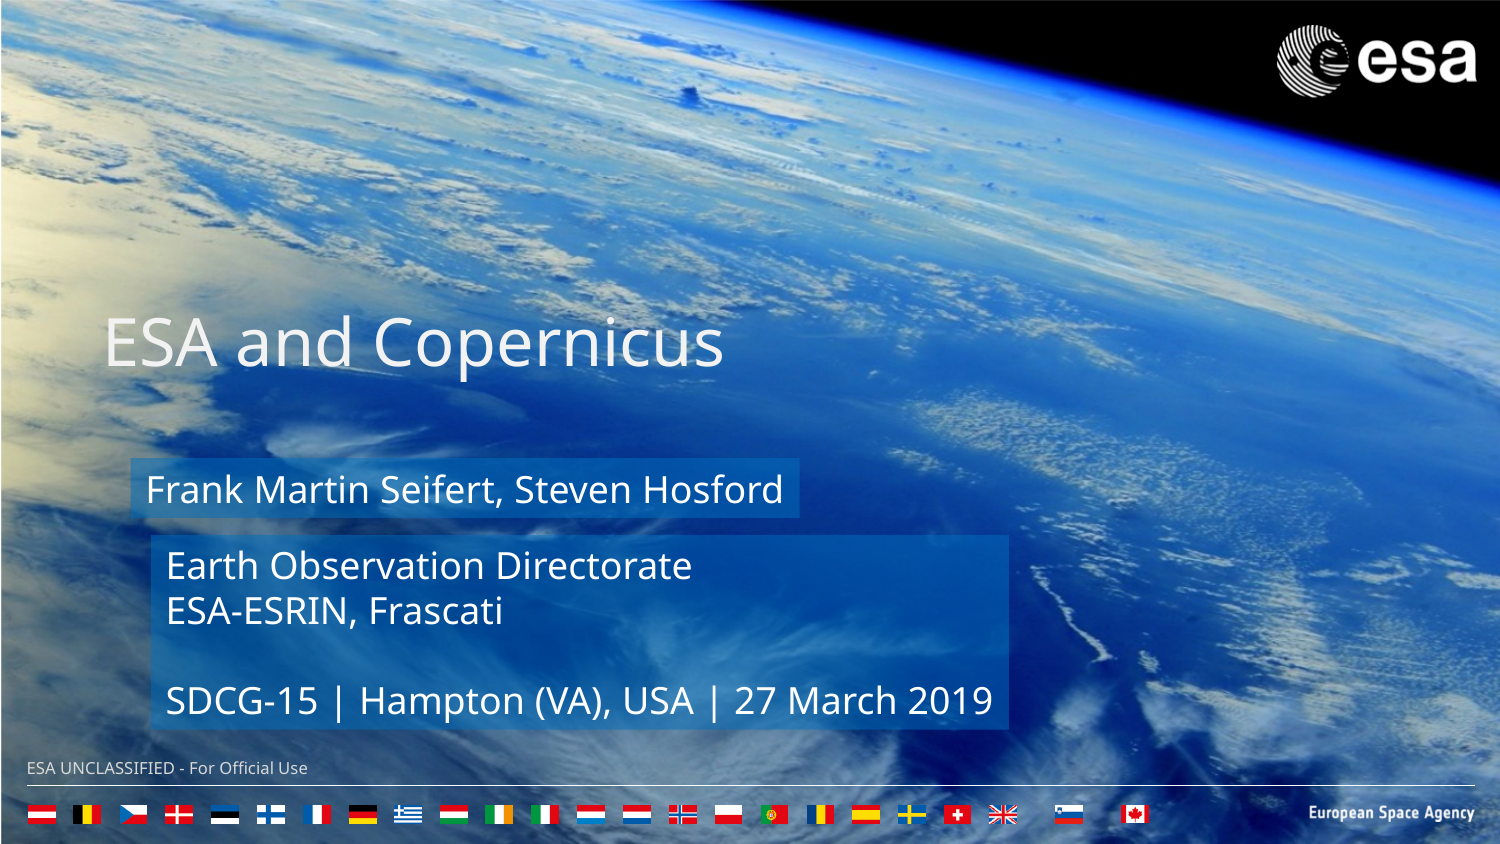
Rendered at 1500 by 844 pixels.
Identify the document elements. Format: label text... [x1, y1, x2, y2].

picture [2, 1, 1500, 844]
text_box Earth Observation Directorate ESA-ESRIN, Frascati SDCG-15 | Hampton (VA), USA | 27 March 2019 [150, 534, 1009, 730]
text_box ESA and Copernicus [87, 292, 1396, 388]
text_box Frank Martin Seifert, Steven Hosford [130, 458, 800, 518]
